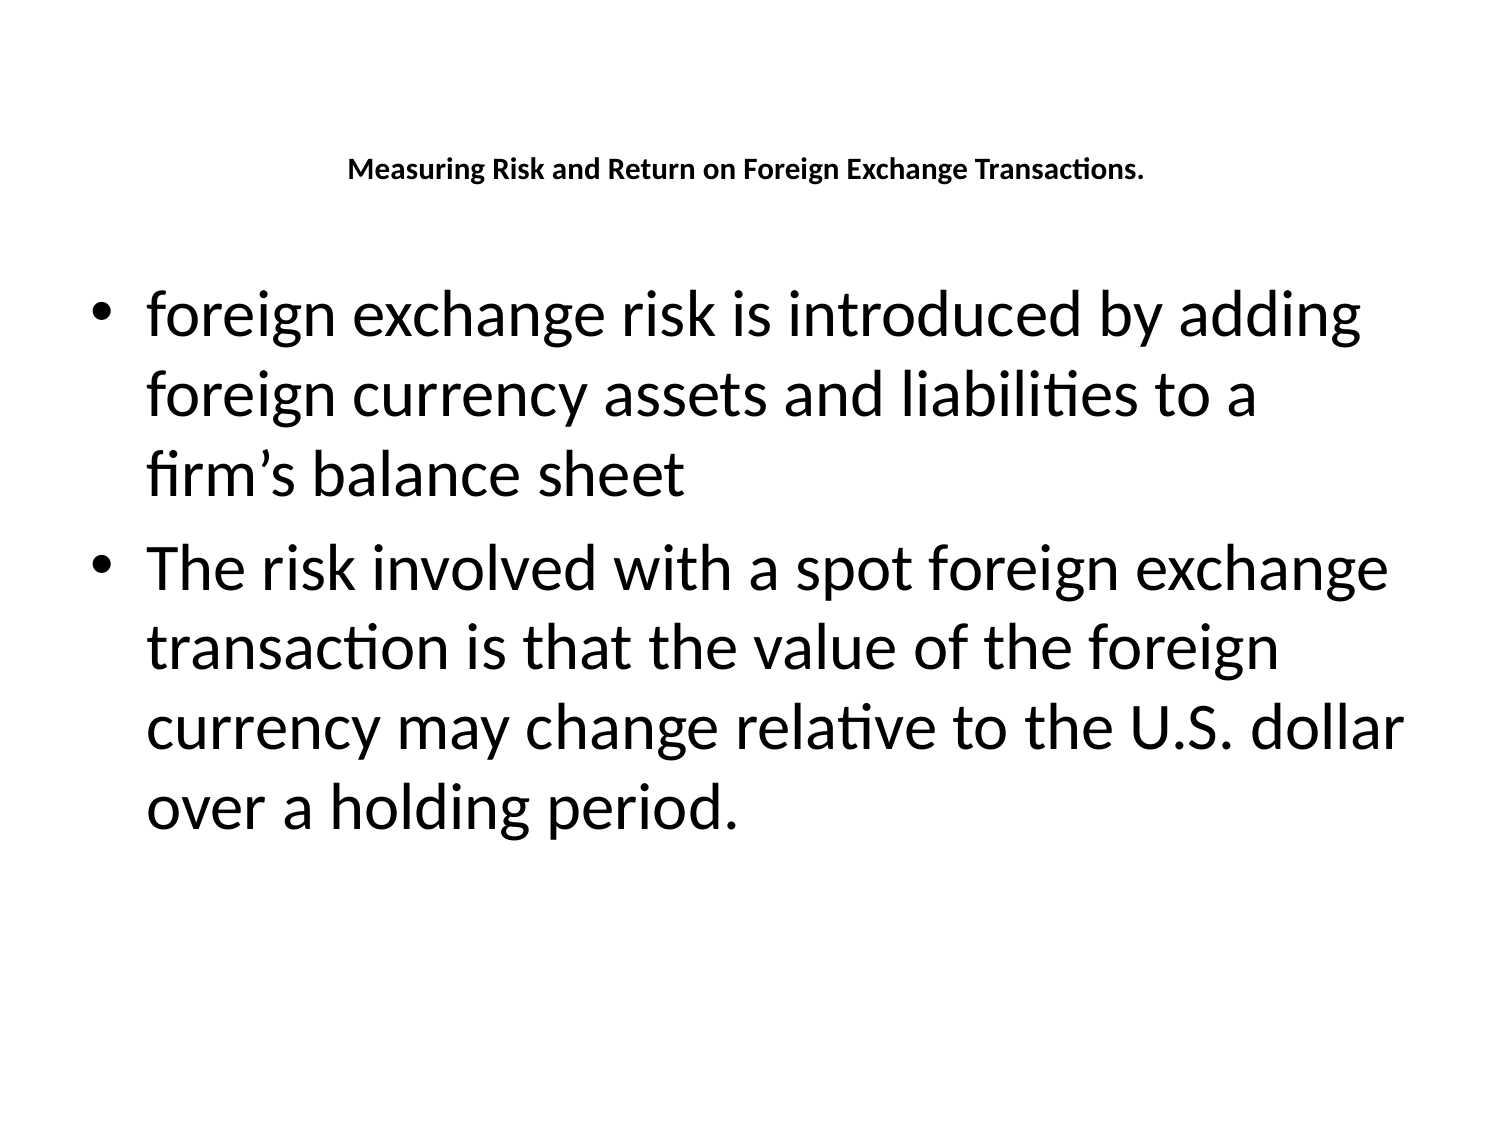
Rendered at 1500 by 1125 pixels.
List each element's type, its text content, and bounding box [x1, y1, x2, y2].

title Measuring Risk and Return on Foreign Exchange Transactions. [75, 102, 1425, 233]
list foreign exchange risk is introduced by adding foreign currency assets and liabilities to a firm’s balance sheet The risk involved with a spot foreign exchange transaction is that the value of the foreign currency may change relative to the U.S. dollar over a holding period. [75, 262, 1425, 1005]
